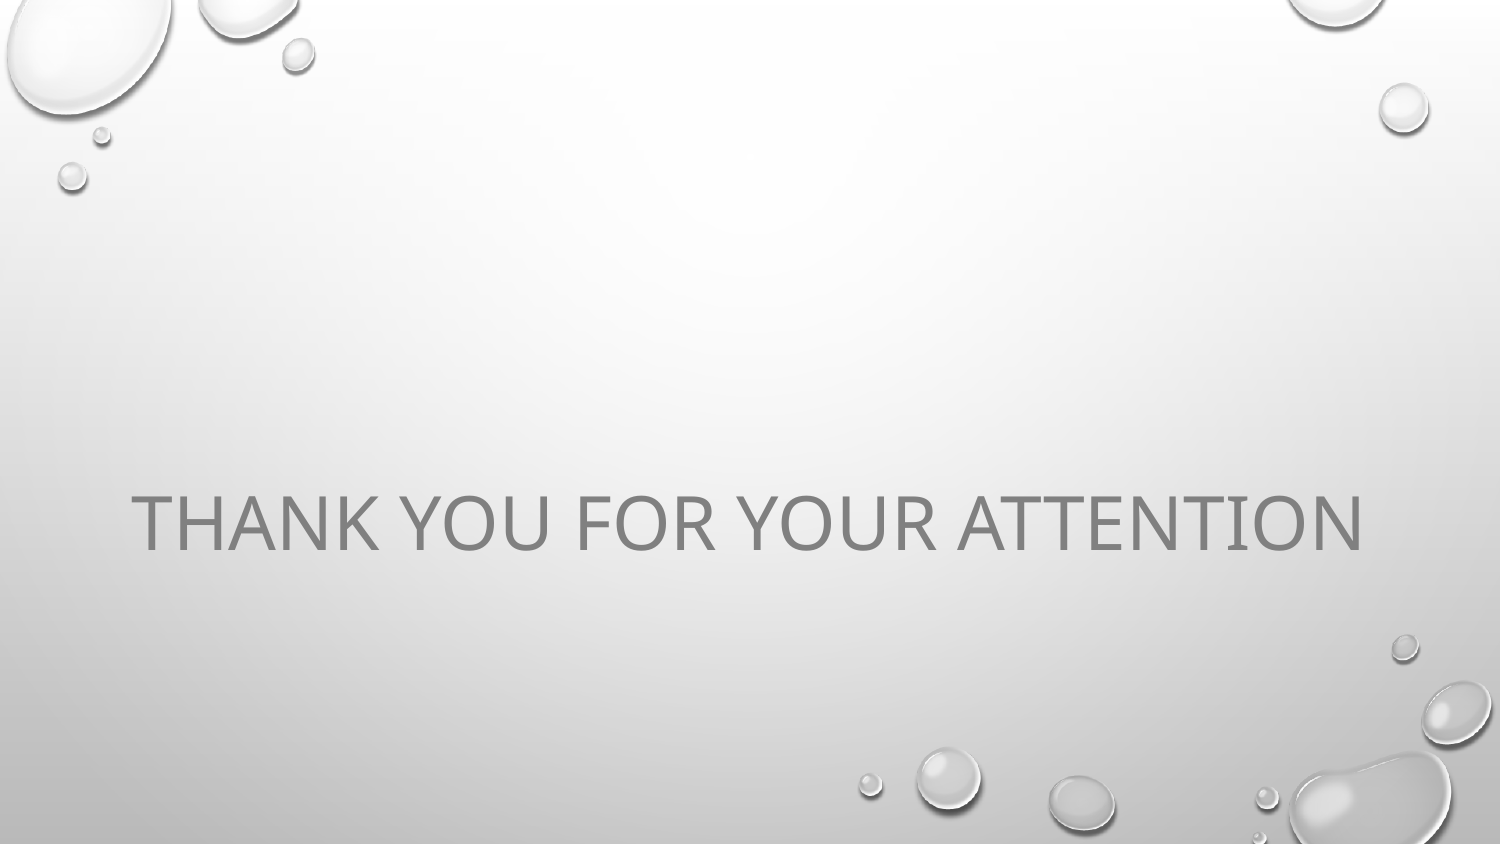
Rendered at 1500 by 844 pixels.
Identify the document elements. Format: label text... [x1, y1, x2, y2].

list Thank you for your attention [112, 450, 1386, 619]
picture [0, 0, 1500, 844]
